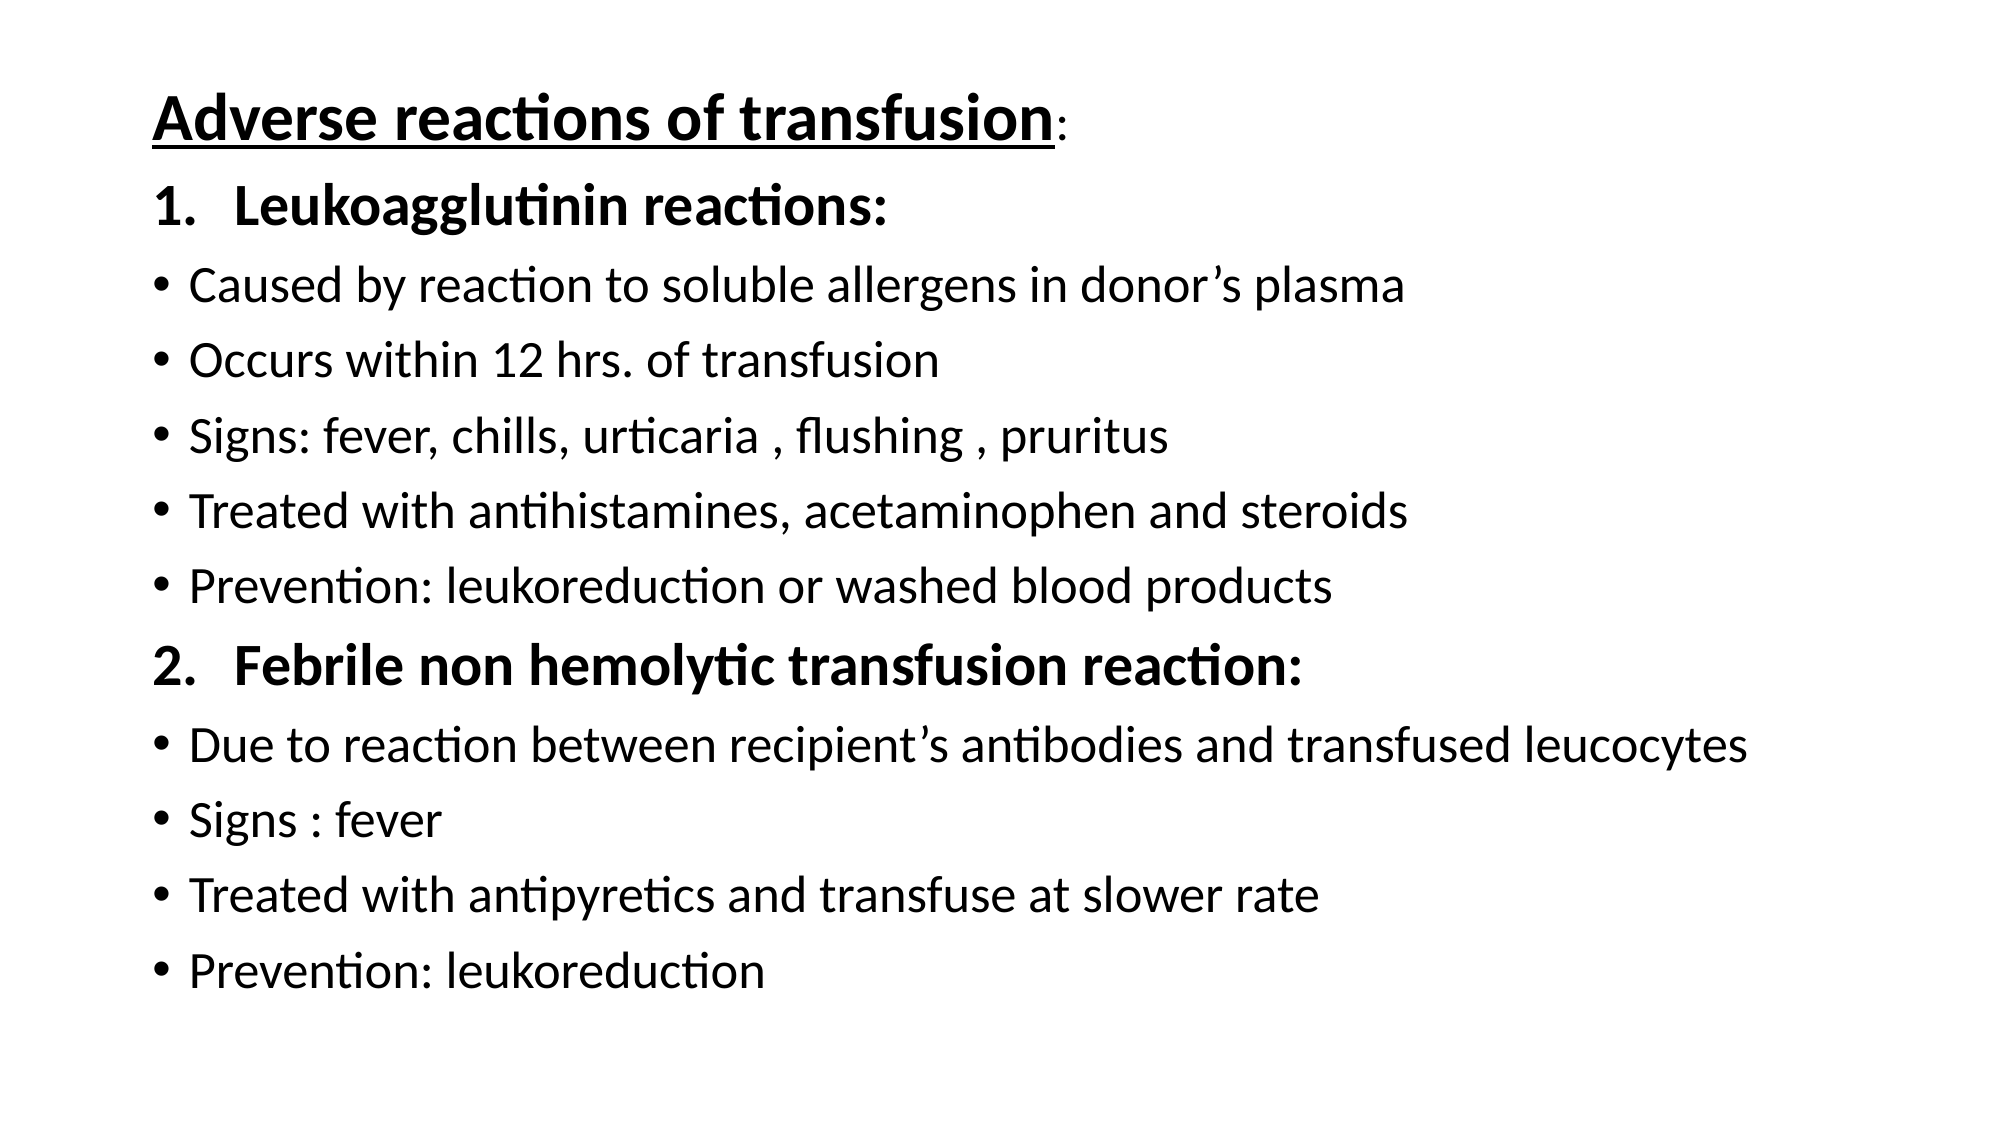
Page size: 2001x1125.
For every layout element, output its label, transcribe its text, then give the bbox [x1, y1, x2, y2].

list Adverse reactions of transfusion: Leukoagglutinin reactions: Caused by reaction to soluble allergens in donor’s plasma Occurs within 12 hrs. of transfusion Signs: fever, chills, urticaria , flushing , pruritus Treated with antihistamines, acetaminophen and steroids Prevention: leukoreduction or washed blood products Febrile non hemolytic transfusion reaction: Due to reaction between recipient’s antibodies and transfused leucocytes Signs : fever Treated with antipyretics and transfuse at slower rate Prevention: leukoreduction [137, 75, 1863, 1014]
